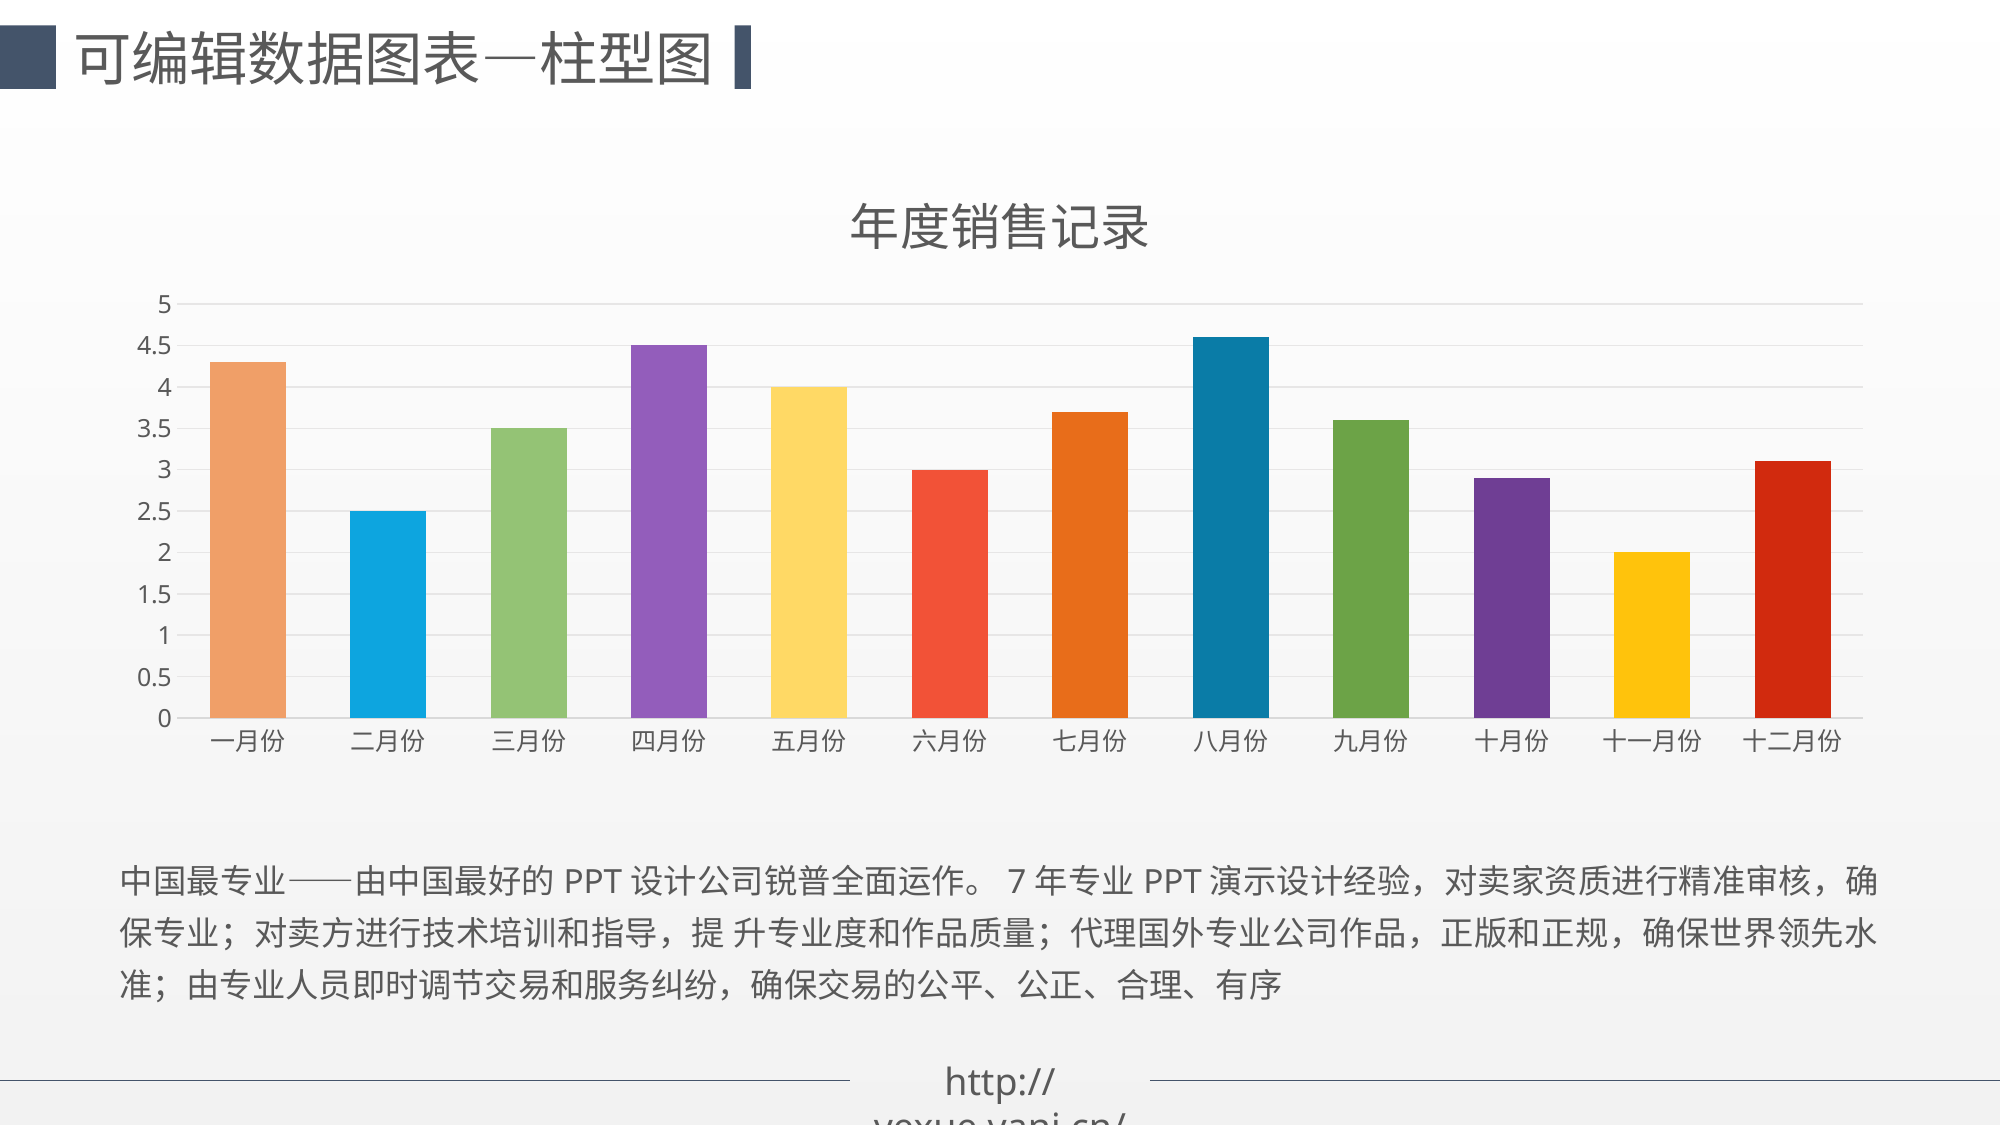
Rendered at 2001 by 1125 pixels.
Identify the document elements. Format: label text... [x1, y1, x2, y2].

text_box 中国最专业——由中国最好的PPT设计公司锐普全面运作。7年专业PPT演示设计经验，对卖家资质进行精准审核，确保专业；对卖方进行技术培训和指导，提 升专业度和作品质量；代理国外专业公司作品，正版和正规，确保世界领先水准；由专业人员即时调节交易和服务纠纷，确保交易的公平、公正、合理、有序 [104, 840, 1896, 1011]
text_box [0, 24, 57, 90]
text_box http://yexue.yanj.cn/ [849, 1050, 1150, 1125]
text_box [734, 24, 752, 90]
chart [101, 152, 1899, 771]
text_box 可编辑数据图表—柱型图 [58, 14, 771, 99]
